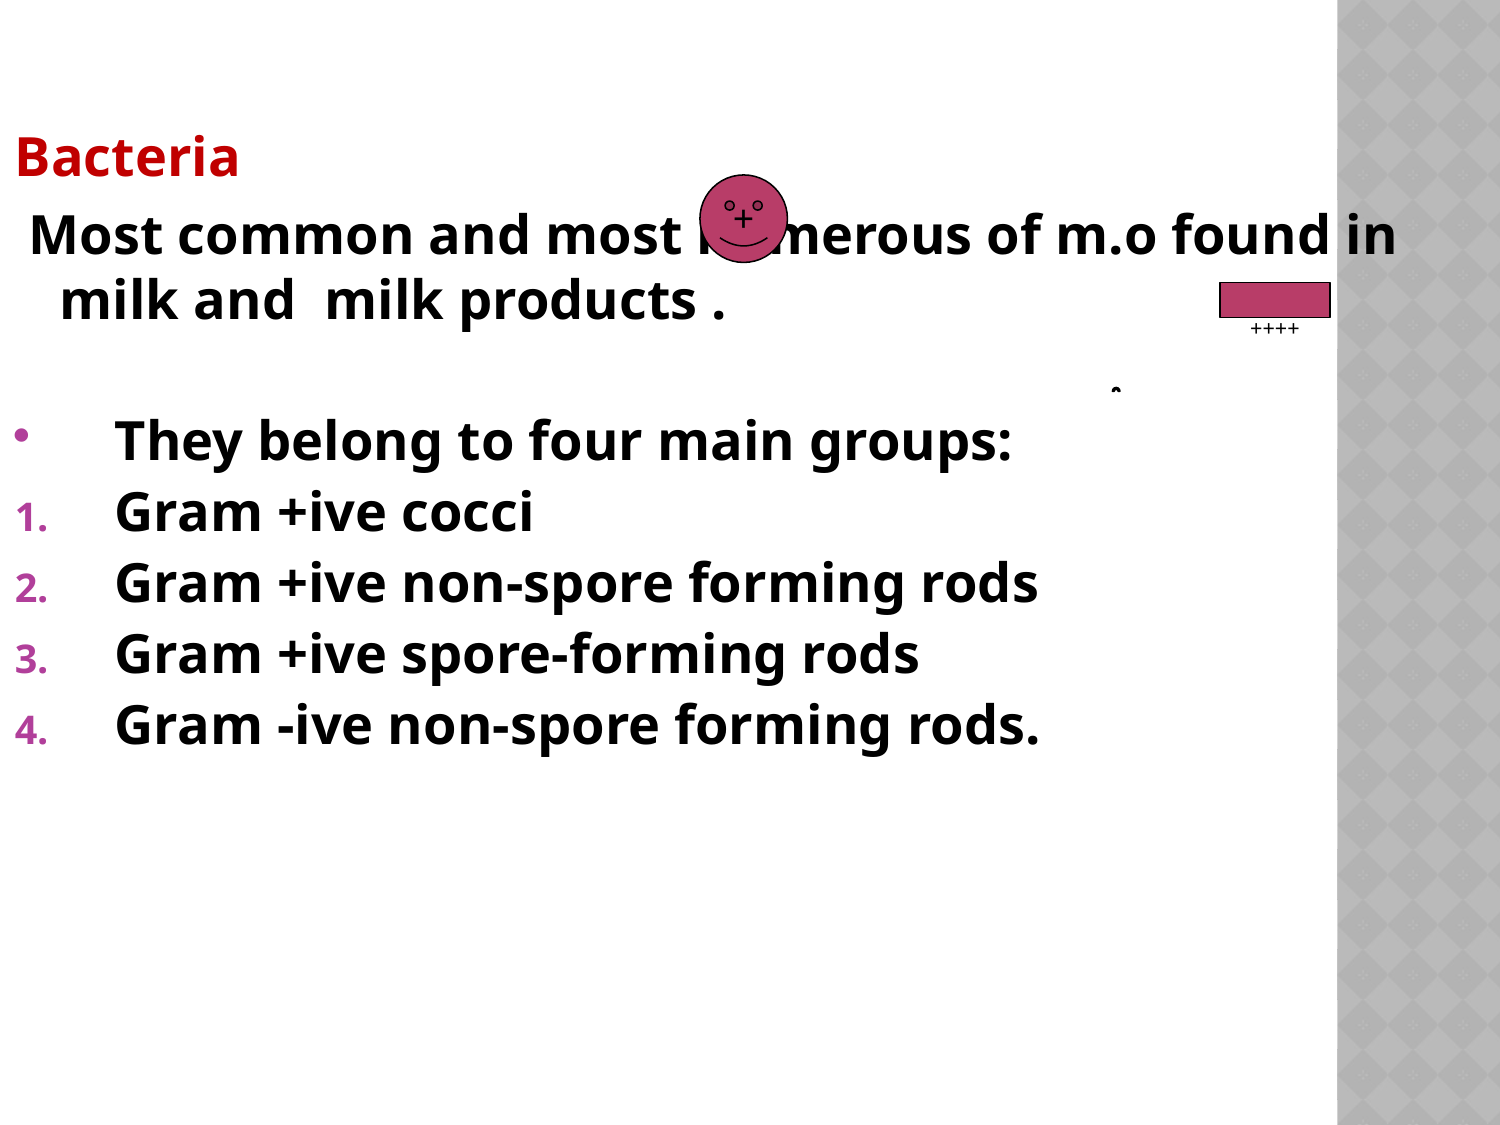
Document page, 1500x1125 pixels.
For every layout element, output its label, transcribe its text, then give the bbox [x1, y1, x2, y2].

text_box [1112, 387, 1120, 392]
list Bacteria Most common and most numerous of m.o found in milk and milk products . They belong to four main groups: Gram +ive cocci Gram +ive non-spore forming rods Gram +ive spore-forming rods Gram -ive non-spore forming rods. [0, 37, 1475, 1100]
text_box + [699, 174, 788, 263]
text_box ++++ [1219, 282, 1331, 318]
